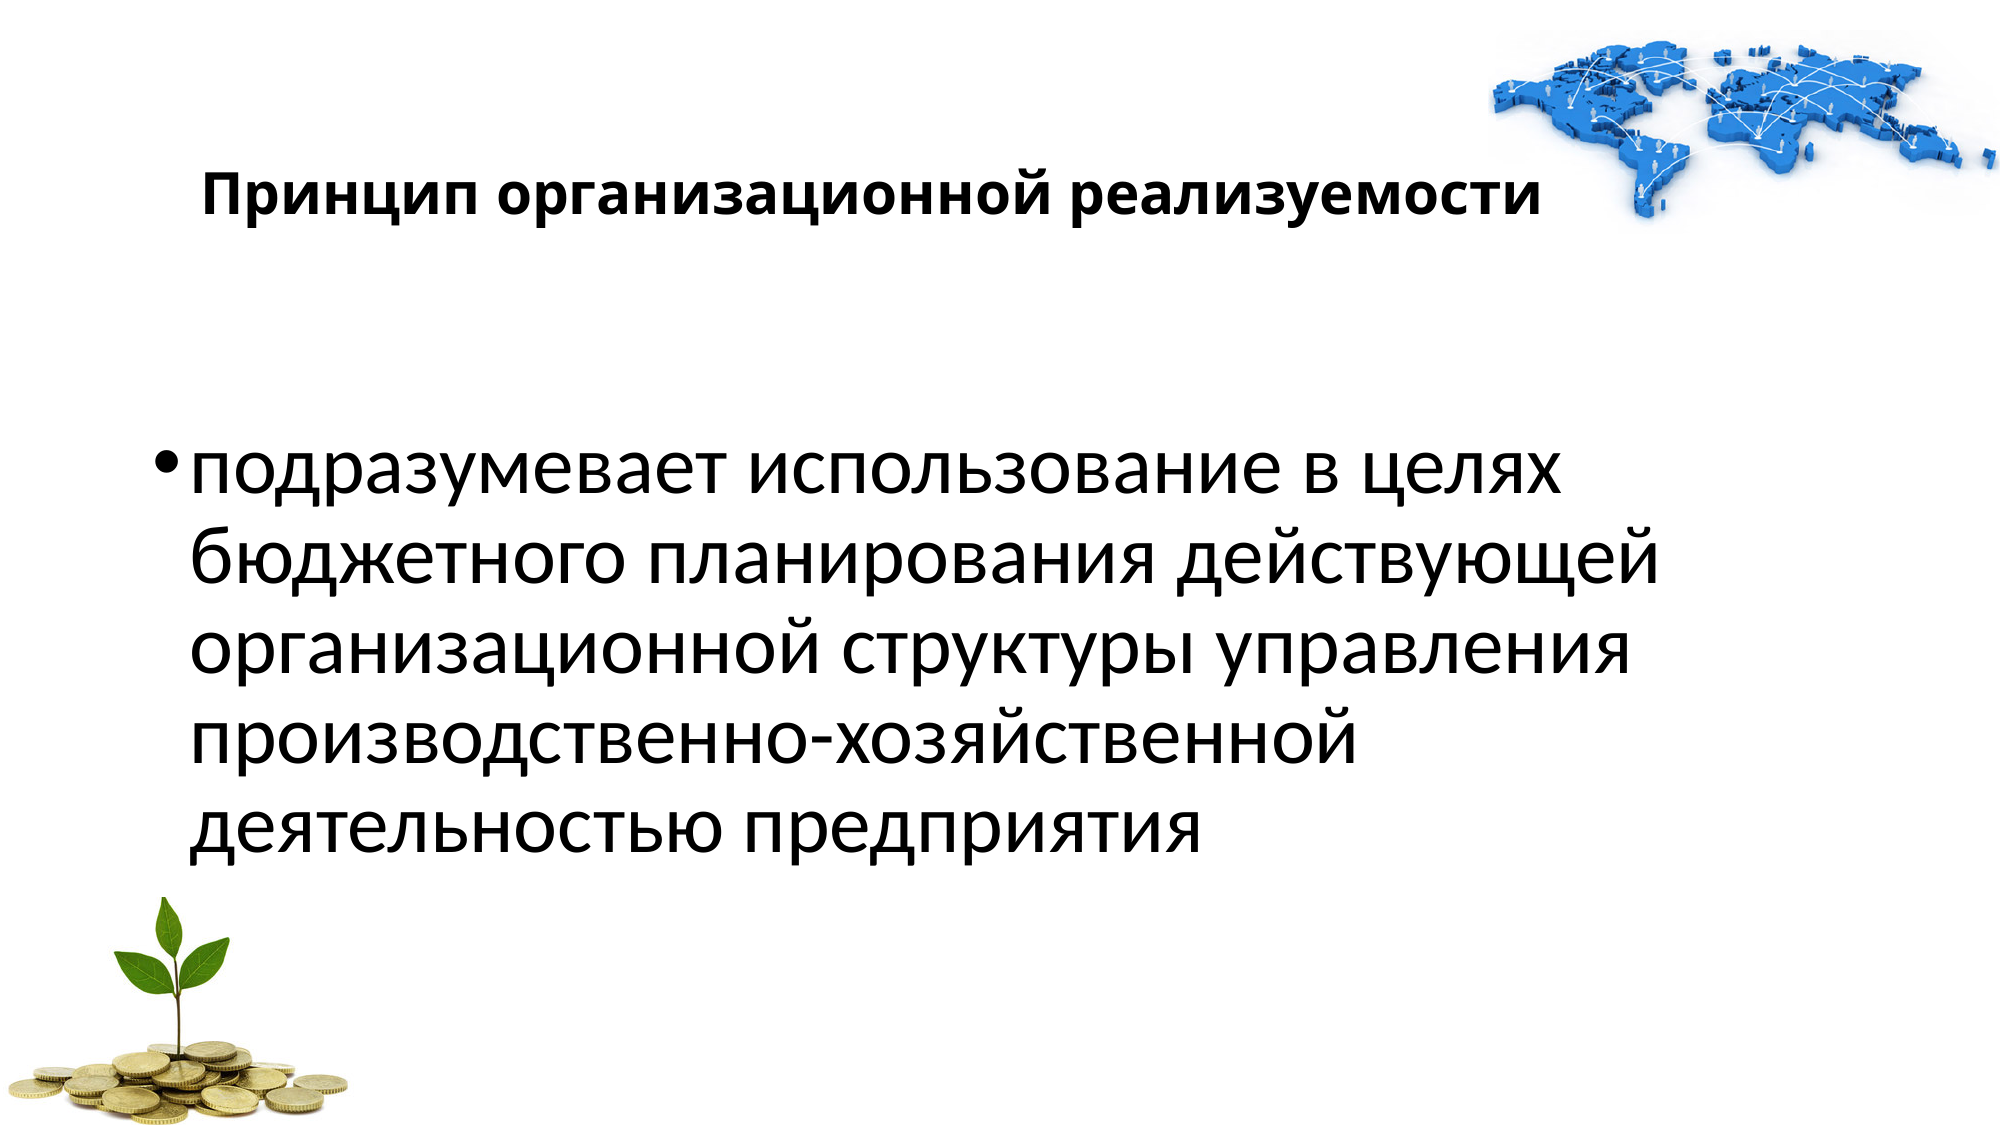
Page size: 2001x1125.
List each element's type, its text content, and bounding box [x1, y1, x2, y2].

title Принцип организационной реализуемости [185, 156, 1761, 357]
picture [0, 897, 363, 1125]
list подразумевает использование в целях бюджетного планирования действующей организационной структуры управления производственно-хозяйственной деятельностью предприятия [137, 413, 1863, 1014]
picture [1488, 30, 2000, 234]
